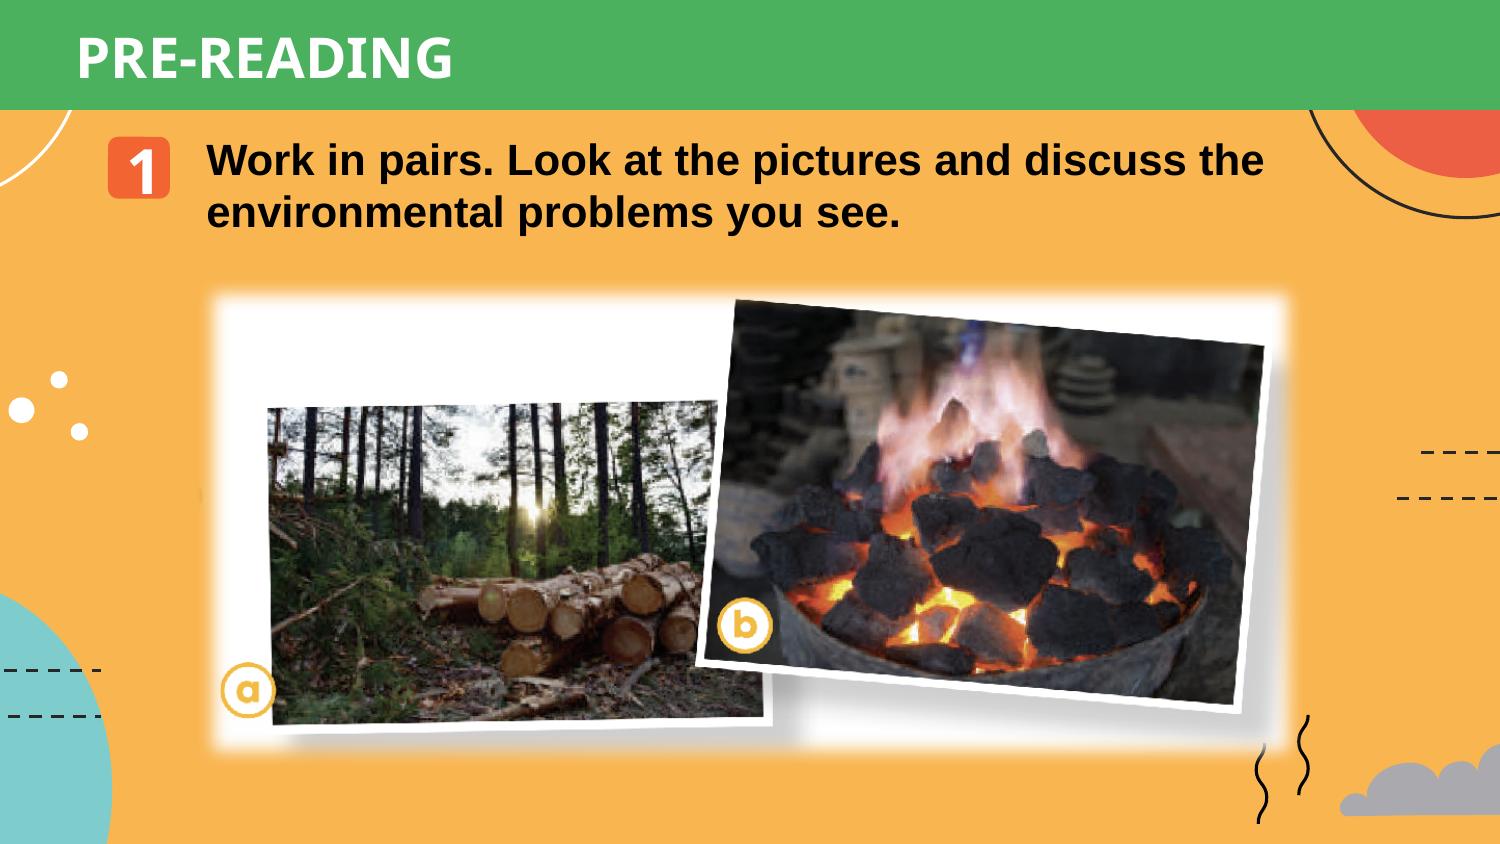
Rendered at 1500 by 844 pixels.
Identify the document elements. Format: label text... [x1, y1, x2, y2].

text_box [168, 138, 172, 198]
text_box 1 [111, 125, 168, 215]
text_box [105, 137, 111, 199]
text_box PRE-READING [60, 15, 624, 98]
text_box Work in pairs. Look at the pictures and discuss the environmental problems you see. [191, 124, 1470, 245]
picture [196, 278, 1304, 766]
text_box [0, 0, 1500, 112]
